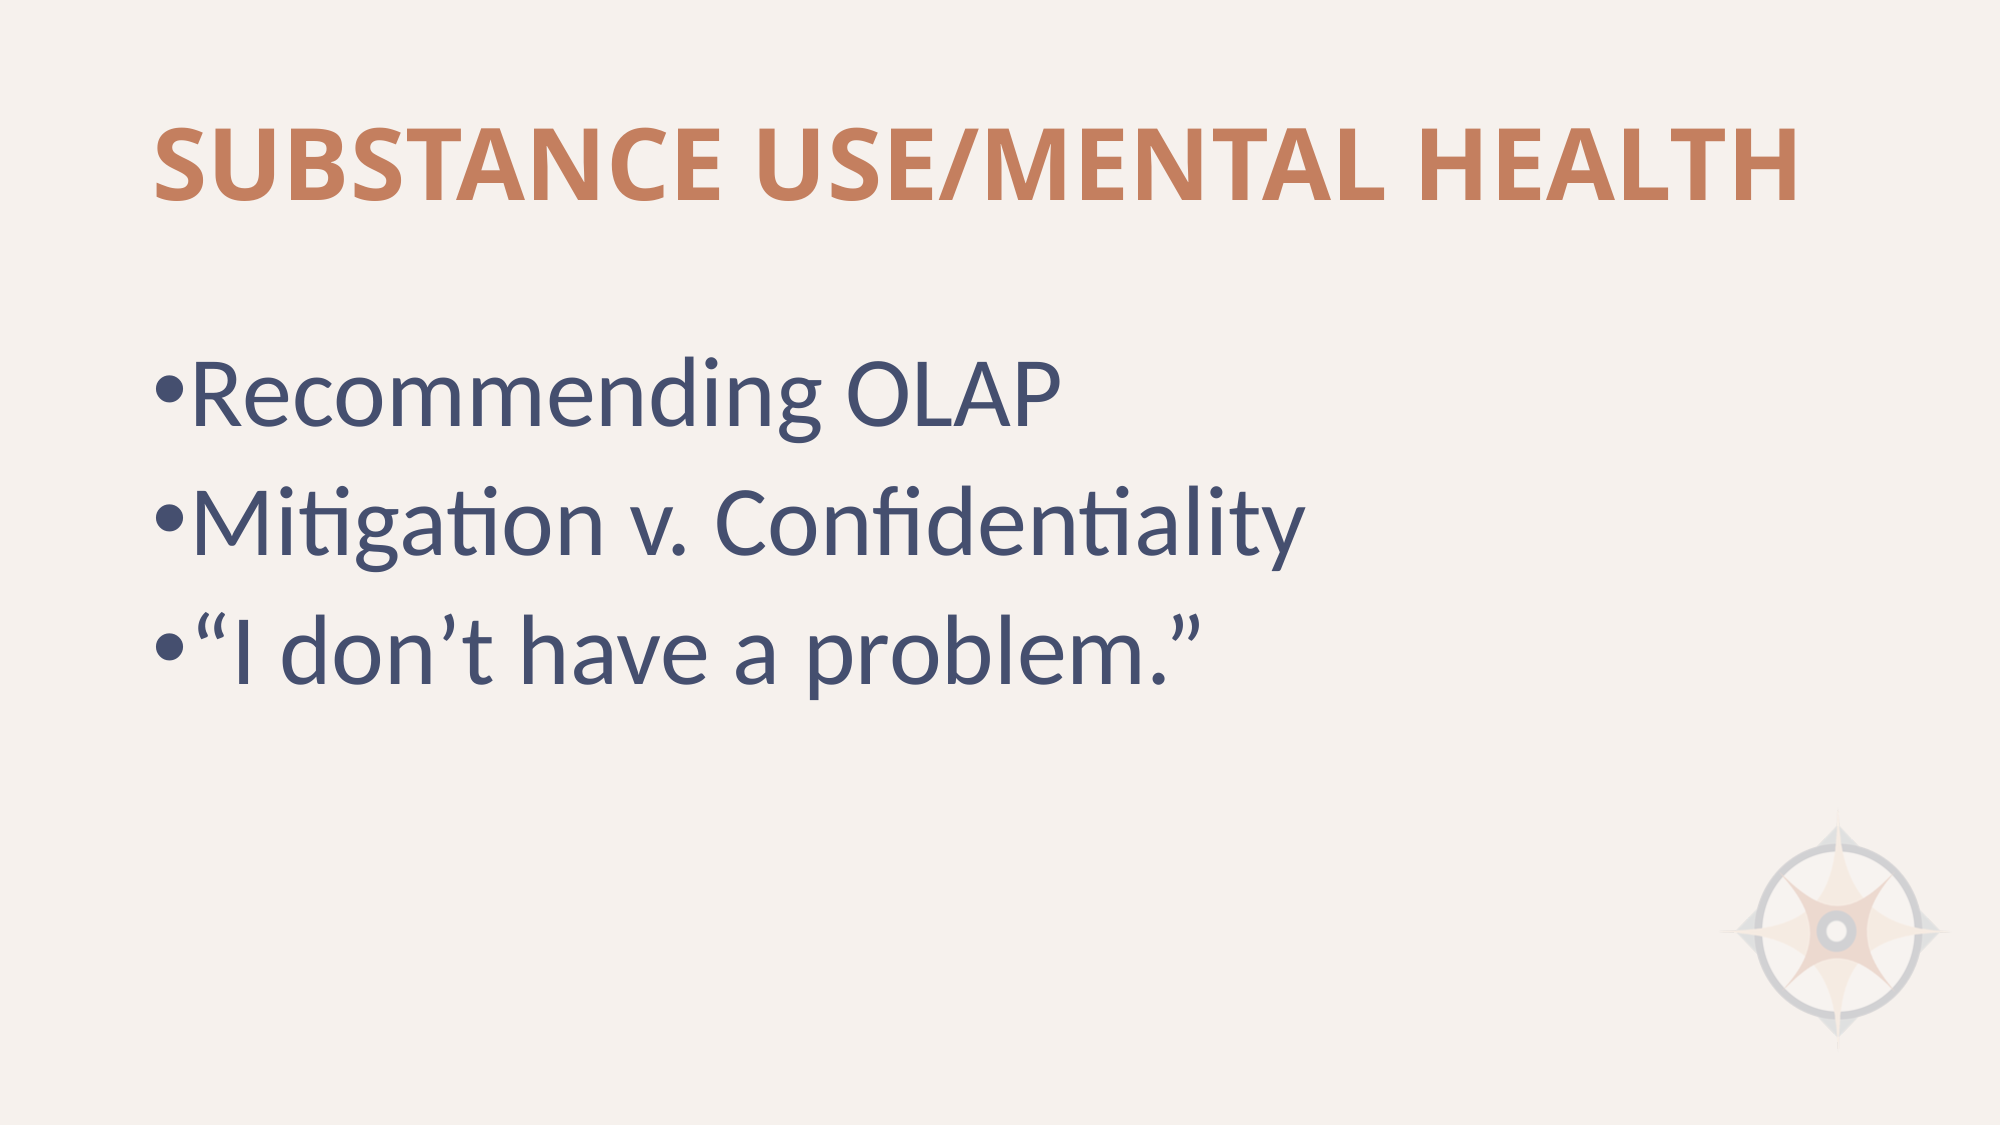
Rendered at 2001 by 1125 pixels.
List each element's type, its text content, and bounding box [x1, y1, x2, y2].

picture [1694, 785, 1982, 1073]
title SUBSTANCE USE/MENTAL HEALTH [137, 59, 1863, 278]
list Recommending OLAP Mitigation v. Confidentiality “I don’t have a problem.” [137, 332, 1863, 917]
